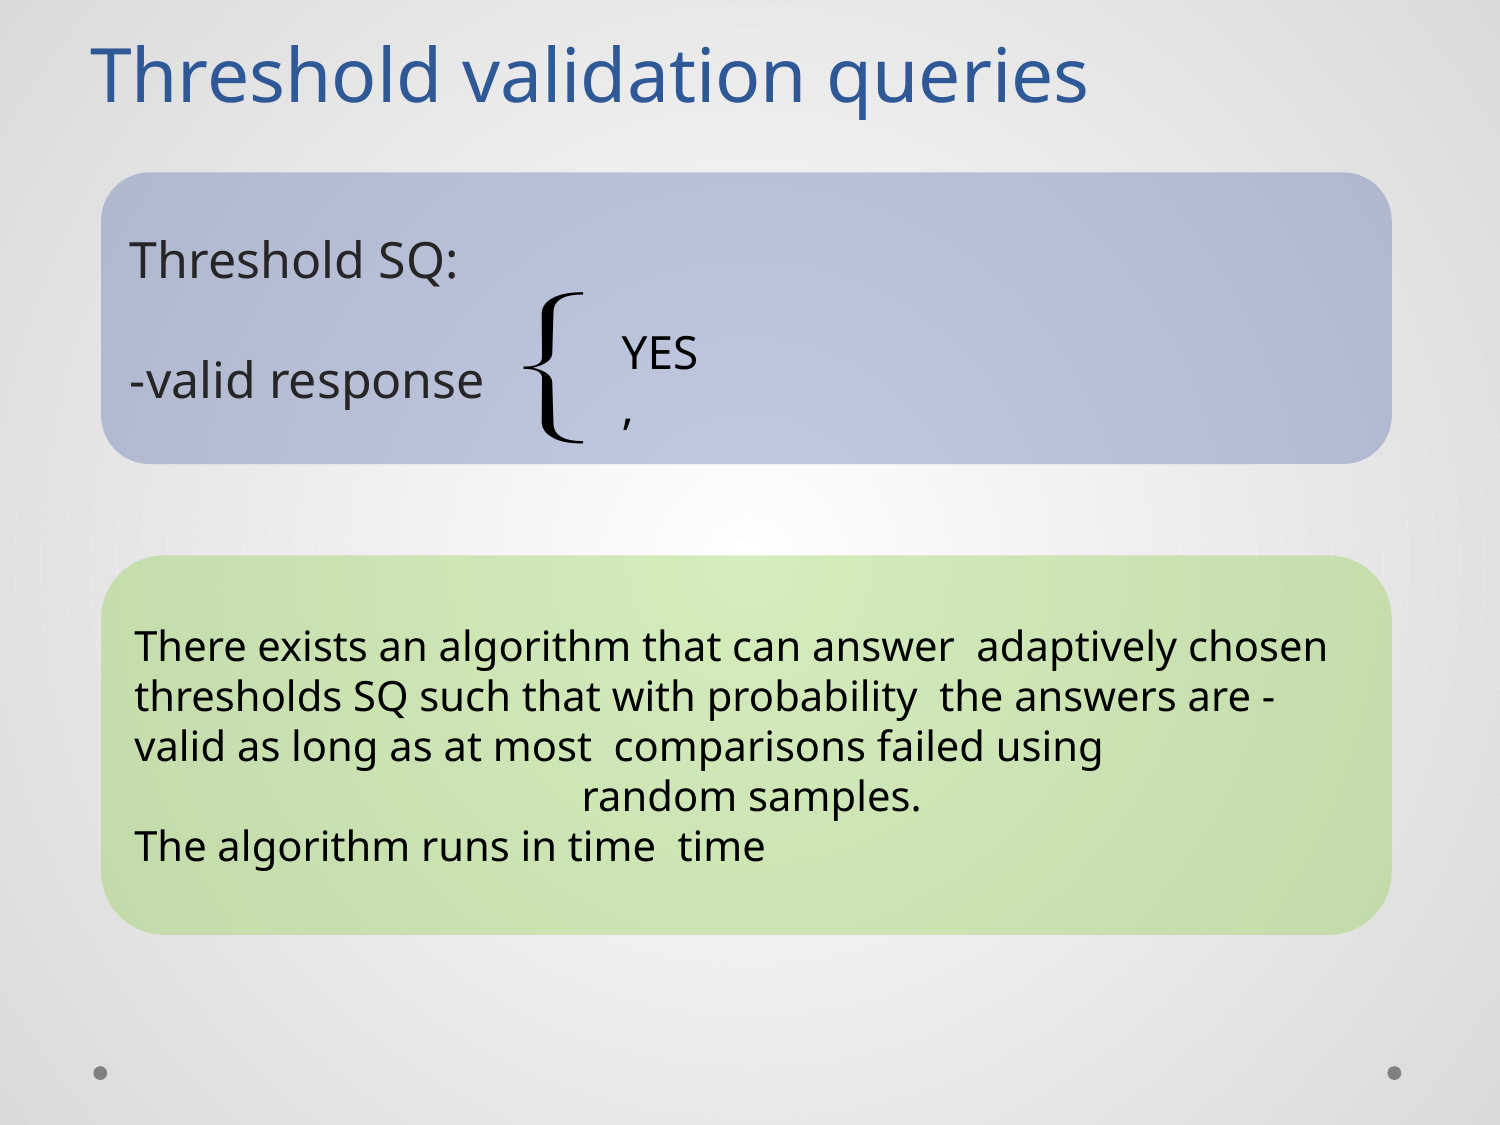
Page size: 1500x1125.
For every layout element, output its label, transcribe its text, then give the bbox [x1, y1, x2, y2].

title Threshold validation queries [75, 0, 1425, 125]
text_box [100, 172, 1393, 465]
